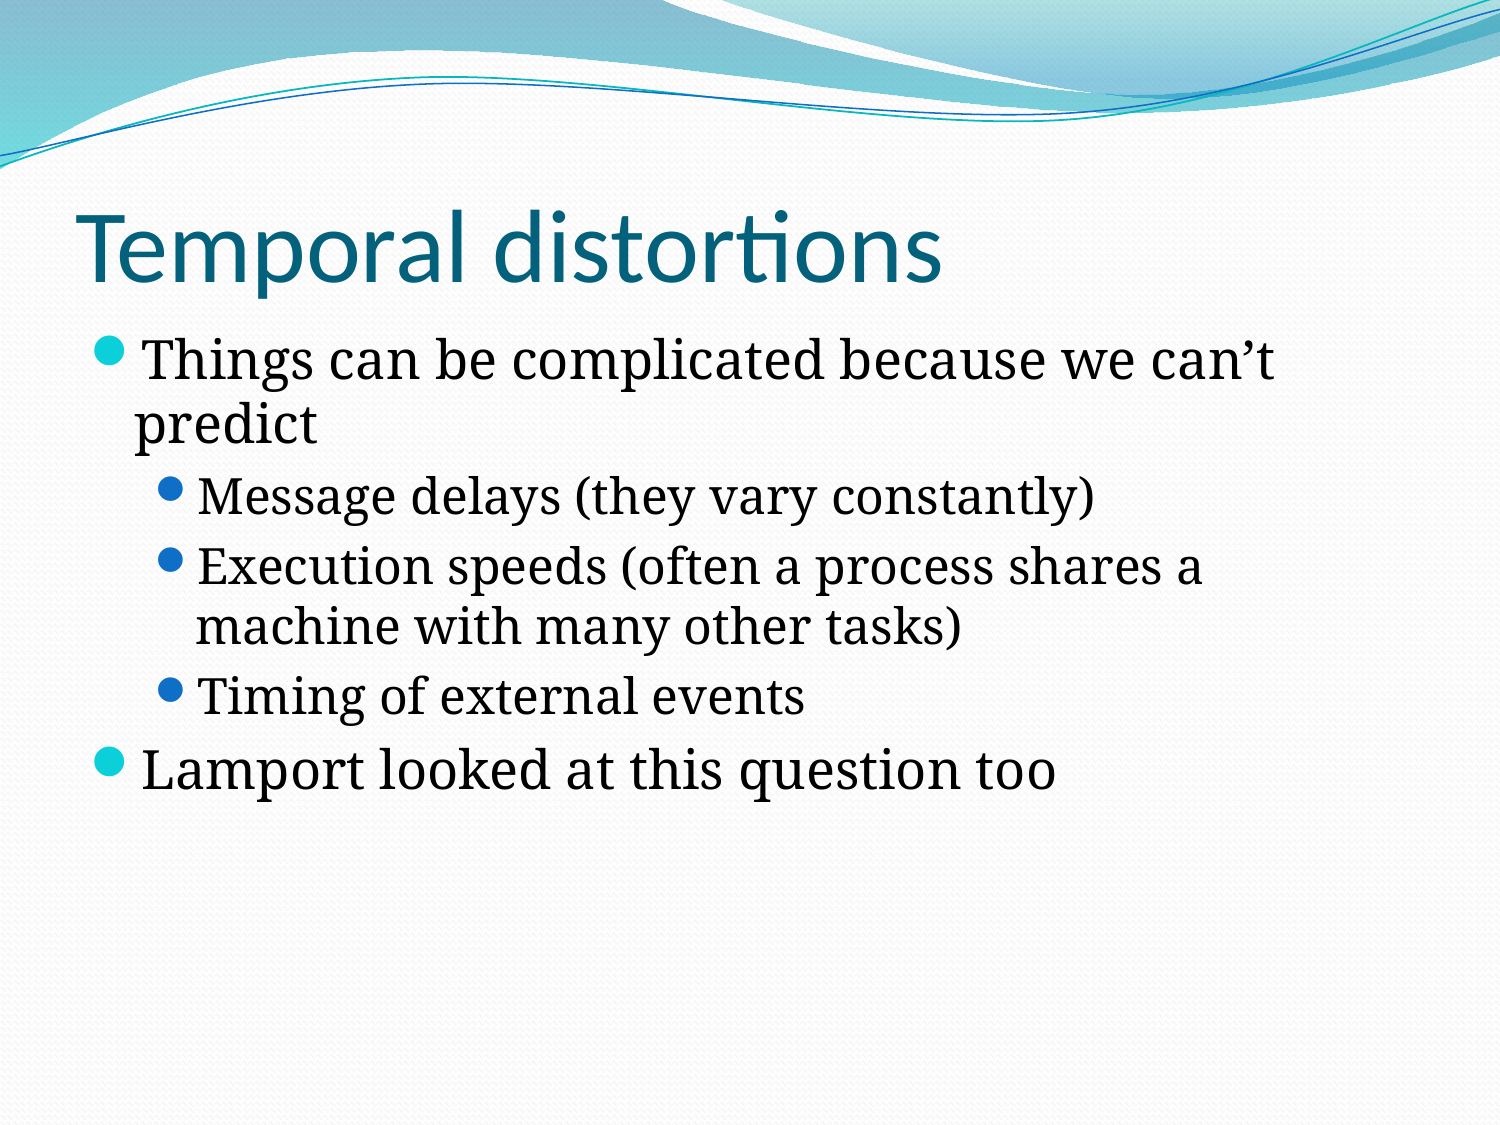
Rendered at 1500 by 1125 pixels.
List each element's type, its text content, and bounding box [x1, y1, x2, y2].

title Temporal distortions [74, 115, 1426, 304]
list Things can be complicated because we can’t predict Message delays (they vary constantly) Execution speeds (often a process shares a machine with many other tasks) Timing of external events Lamport looked at this question too [74, 317, 1426, 1038]
